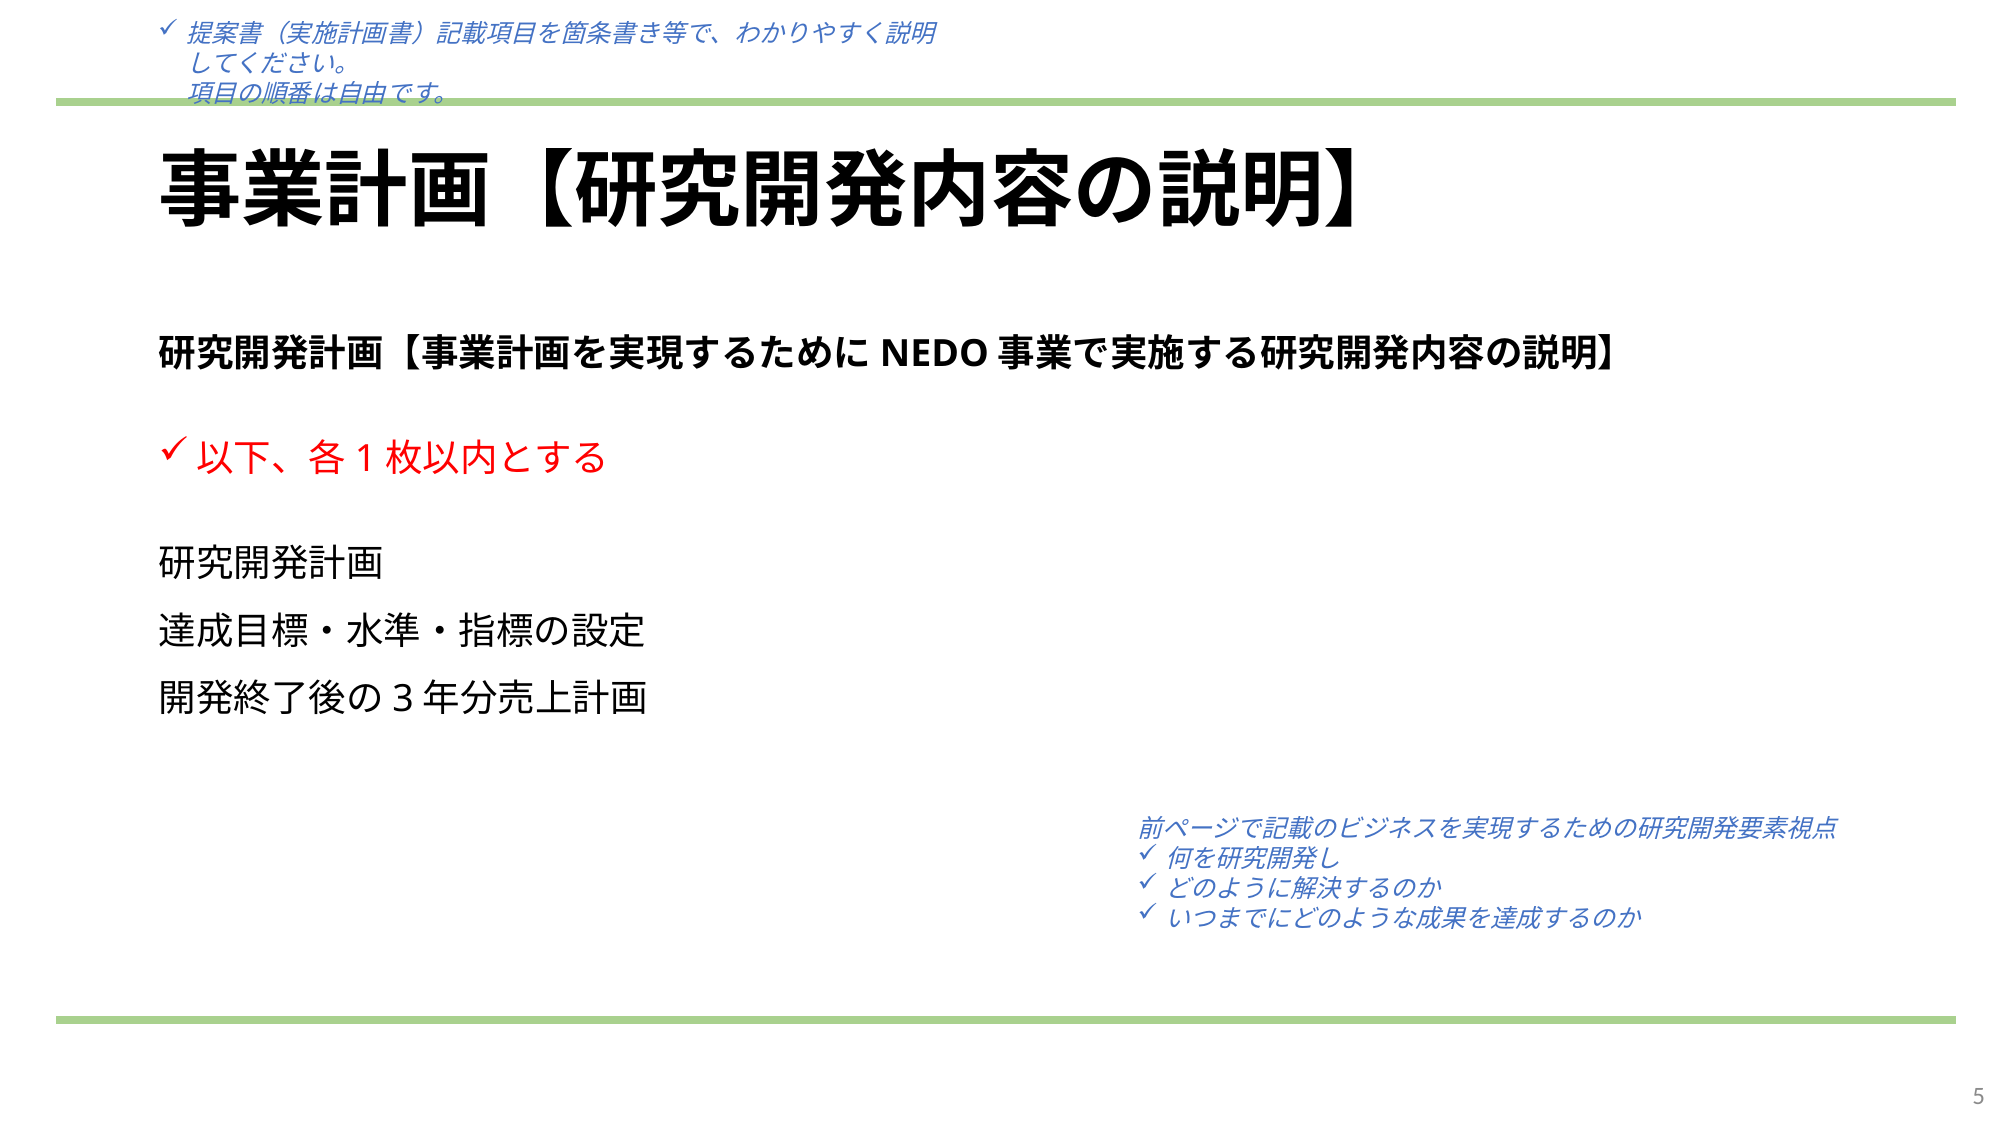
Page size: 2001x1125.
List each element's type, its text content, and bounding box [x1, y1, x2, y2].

title 事業計画【研究開発内容の説明】 [143, 107, 1857, 278]
text_box 前ページで記載のビジネスを実現するための研究開発要素視点 何を研究開発し どのように解決するのか いつまでにどのような成果を達成するのか [1122, 804, 2000, 940]
list 研究開発計画【事業計画を実現するためにNEDO事業で実施する研究開発内容の説明】 以下、各1枚以内とする 研究開発計画 達成目標・水準・指標の設定 開発終了後の3年分売上計画 [143, 299, 1857, 1018]
text_box 提案書（実施計画書）記載項目を箇条書き等で、わかりやすく説明してください。 項目の順番は自由です。 [143, 9, 956, 115]
slide_number 5 [1550, 1065, 2000, 1125]
